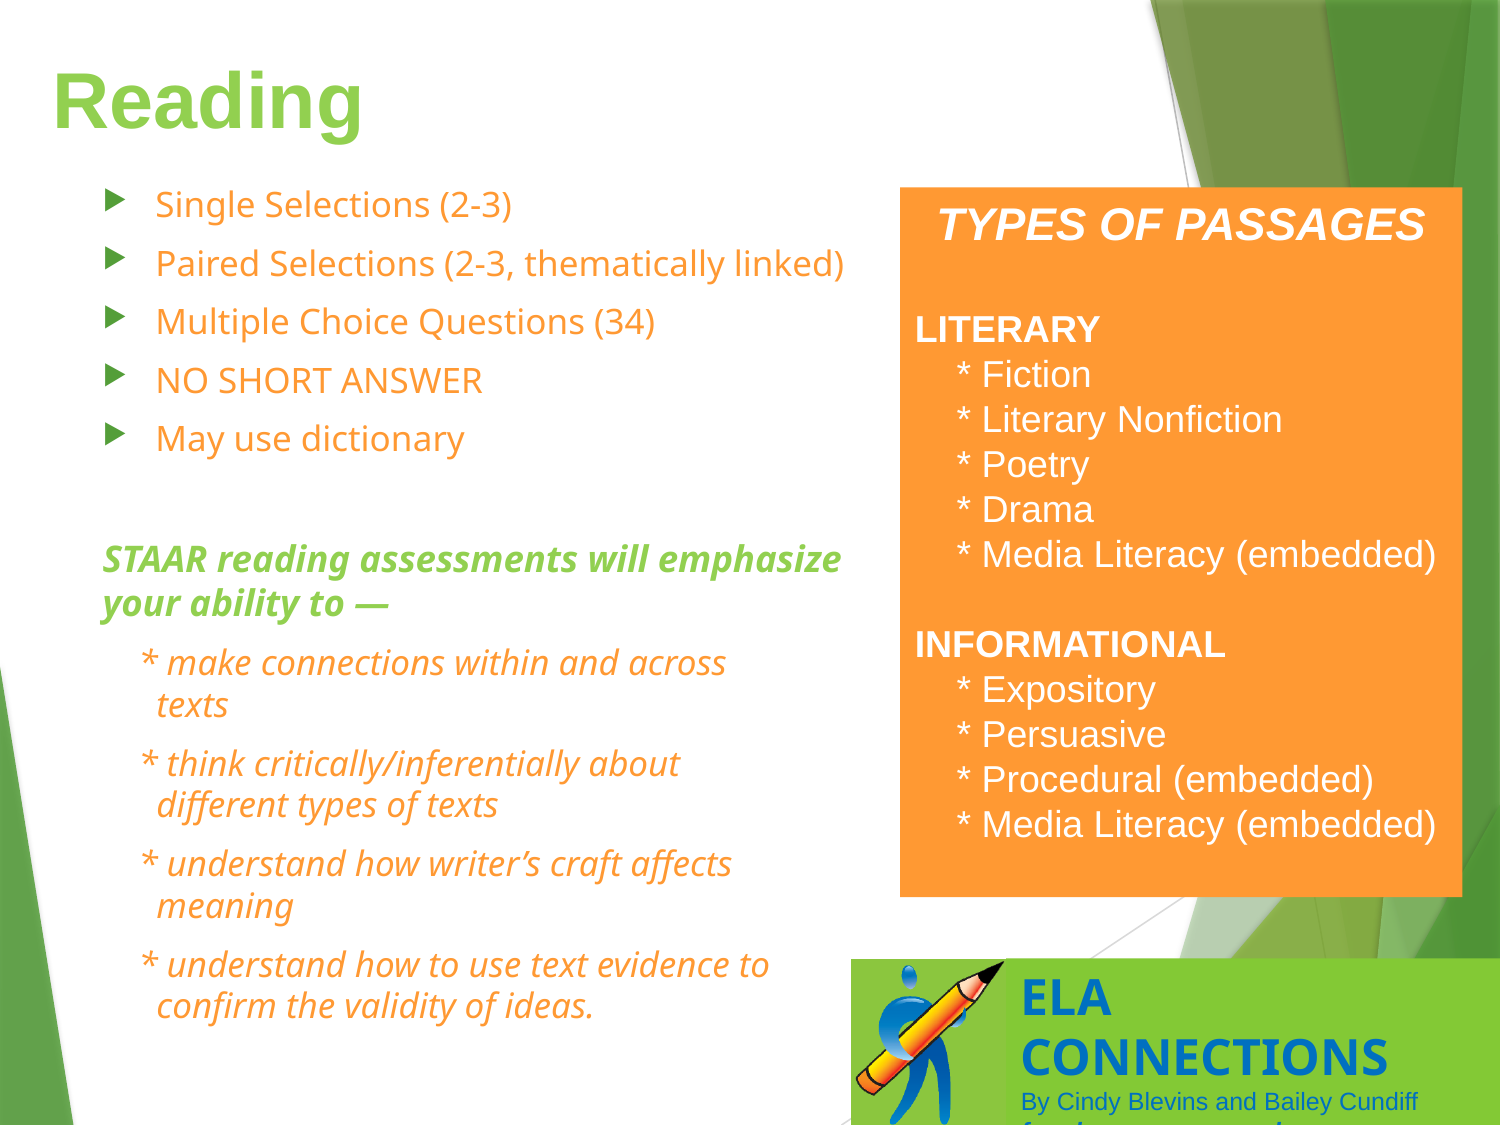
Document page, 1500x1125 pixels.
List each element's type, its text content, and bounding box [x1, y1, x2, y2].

text_box ELA CONNECTIONS By Cindy Blevins and Bailey Cundiff for classroom use only www.ELAConnections.com [1006, 958, 1500, 1125]
picture [850, 959, 1007, 1125]
title Reading [37, 42, 1079, 155]
list Single Selections (2-3) Paired Selections (2-3, thematically linked) Multiple Choice Questions (34) NO SHORT ANSWER May use dictionary STAAR reading assessments will emphasize your ability to — * make connections within and across texts * think critically/inferentially about different types of texts * understand how writer’s craft affects meaning * understand how to use text evidence to confirm the validity of ideas. [87, 174, 863, 1064]
text_box TYPES OF PASSAGES LITERARY * Fiction * Literary Nonfiction * Poetry * Drama * Media Literacy (embedded) INFORMATIONAL * Expository * Persuasive * Procedural (embedded) * Media Literacy (embedded) [900, 187, 1463, 898]
